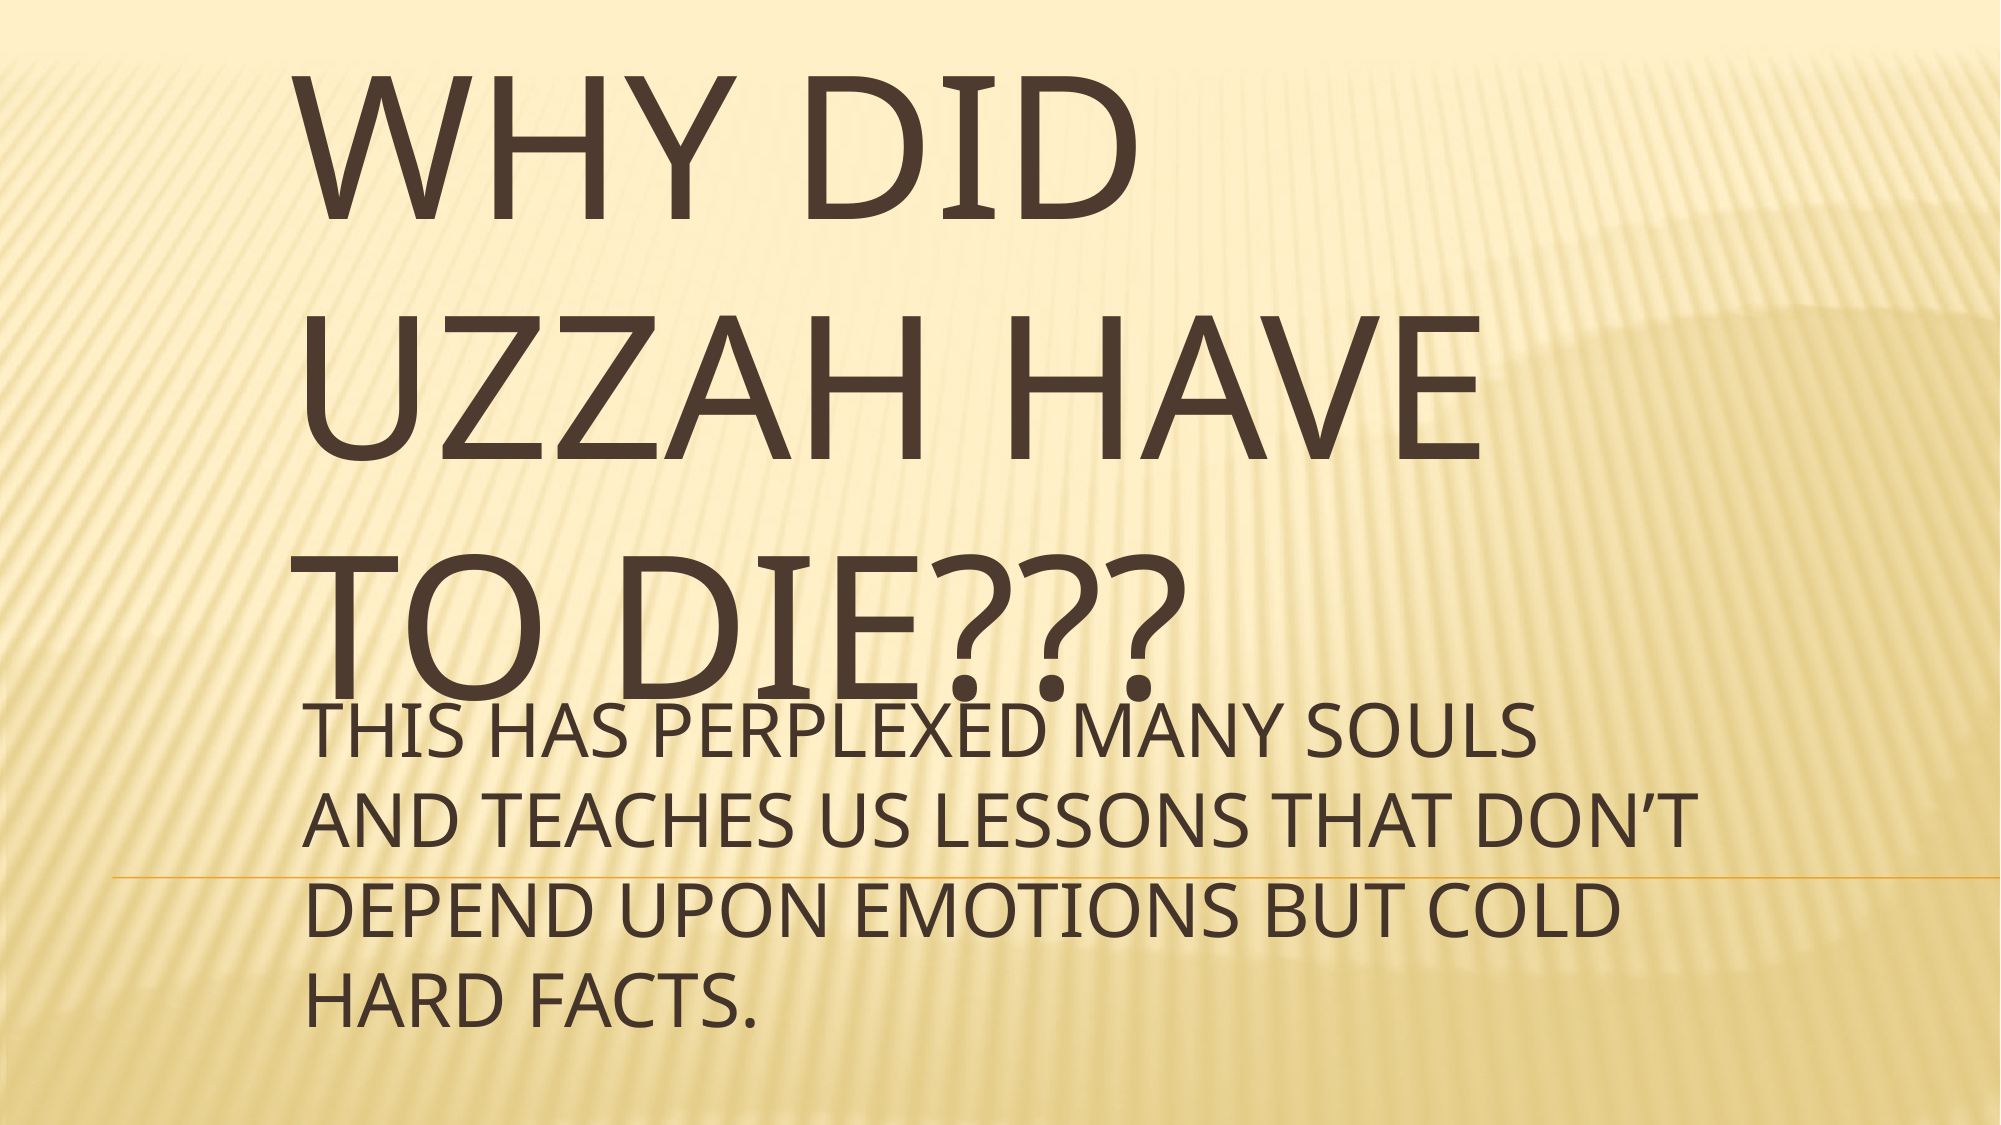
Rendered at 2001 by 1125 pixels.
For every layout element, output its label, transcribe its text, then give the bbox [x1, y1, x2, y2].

title WHY DID UZZAH HAVE TO DIE??? [275, 12, 1725, 638]
subtitle THIS HAS PERPLEXED MANY SOULS AND TEACHES US LESSONS THAT DON’T DEPEND UPON EMOTIONS BUT COLD HARD FACTS. [287, 637, 1725, 1050]
